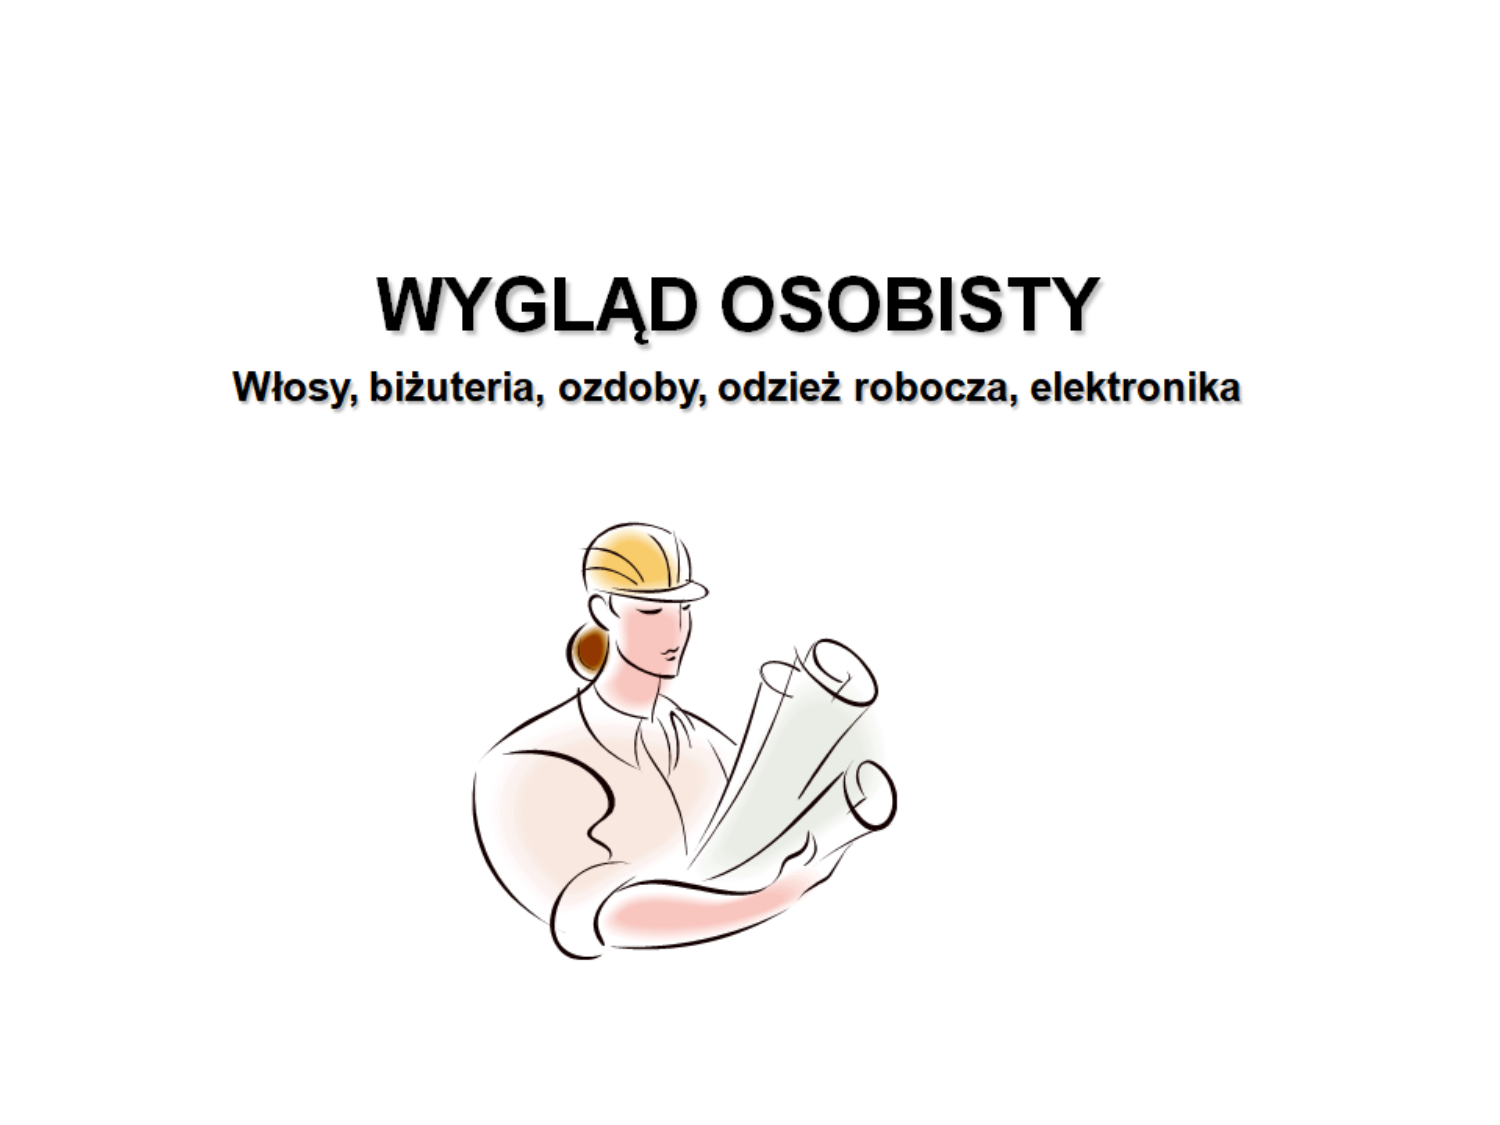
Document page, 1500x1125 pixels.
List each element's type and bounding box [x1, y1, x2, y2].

picture [67, 132, 1433, 993]
